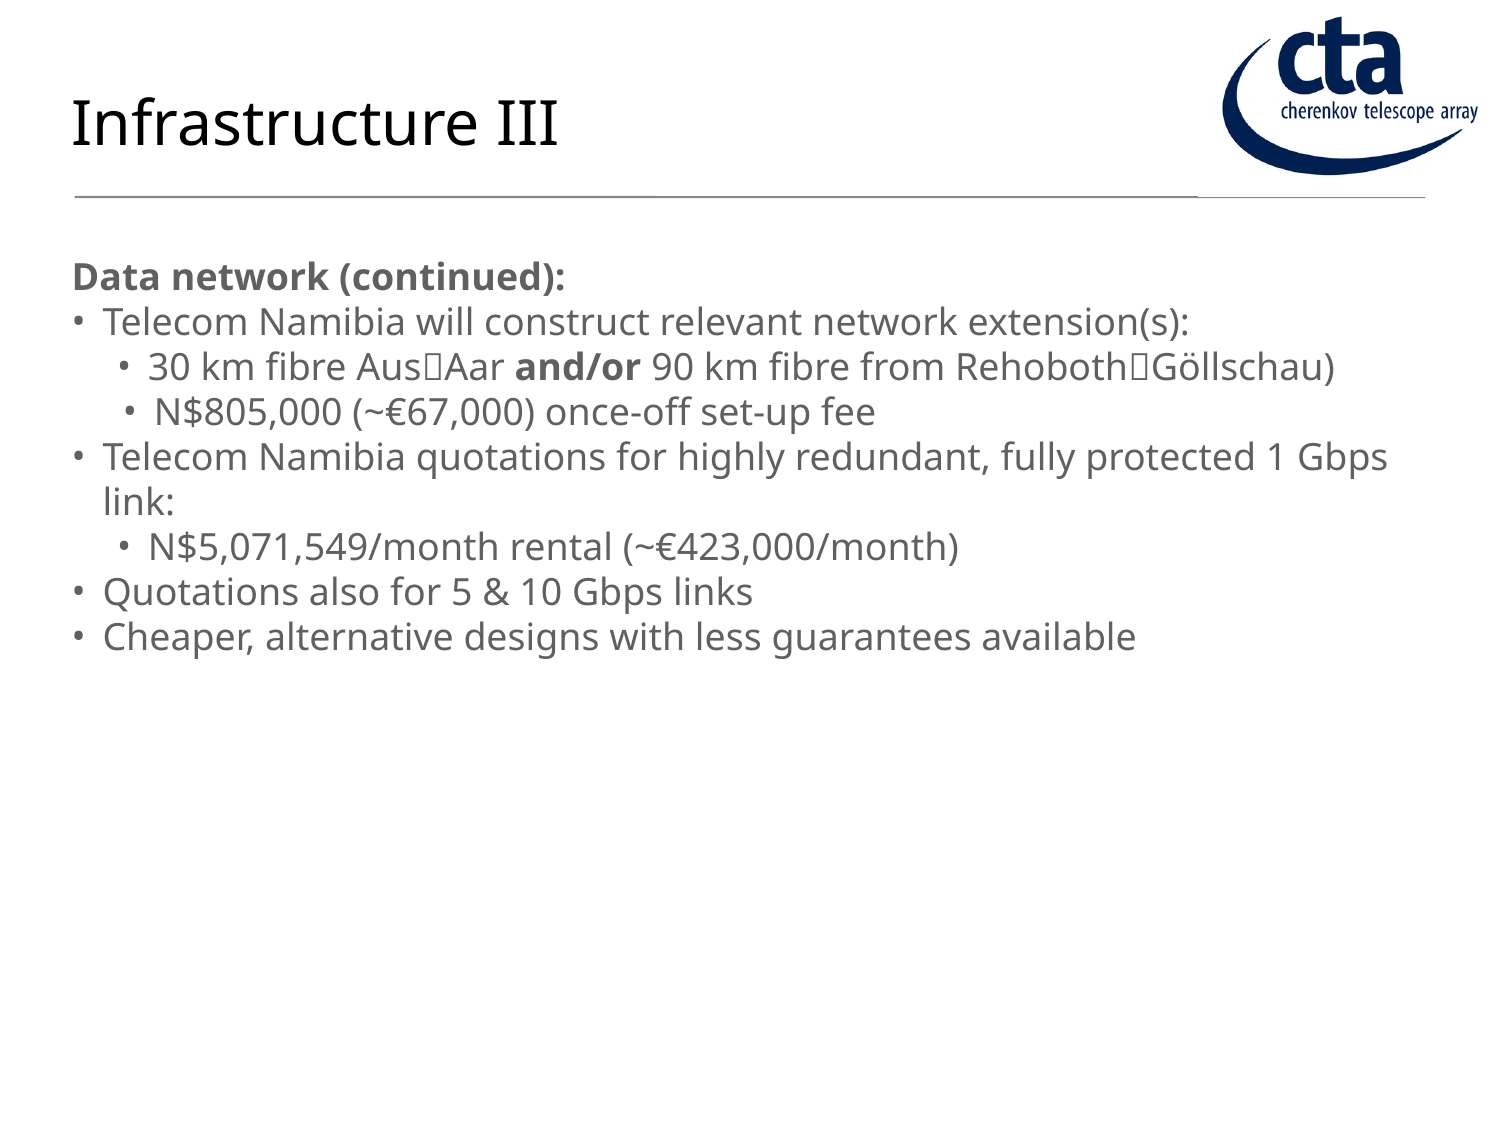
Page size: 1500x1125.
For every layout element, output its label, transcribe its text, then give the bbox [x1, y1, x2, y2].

title Infrastructure III [65, 38, 1435, 164]
list Data network (continued): Telecom Namibia will construct relevant network extension(s): 30 km fibre AusAar and/or 90 km fibre from RehobothGöllschau) N$805,000 (~€67,000) once-off set-up fee Telecom Namibia quotations for highly redundant, fully protected 1 Gbps link: N$5,071,549/month rental (~€423,000/month) Quotations also for 5 & 10 Gbps links Cheaper, alternative designs with less guarantees available [65, 246, 1435, 1026]
picture [1198, 0, 1498, 197]
